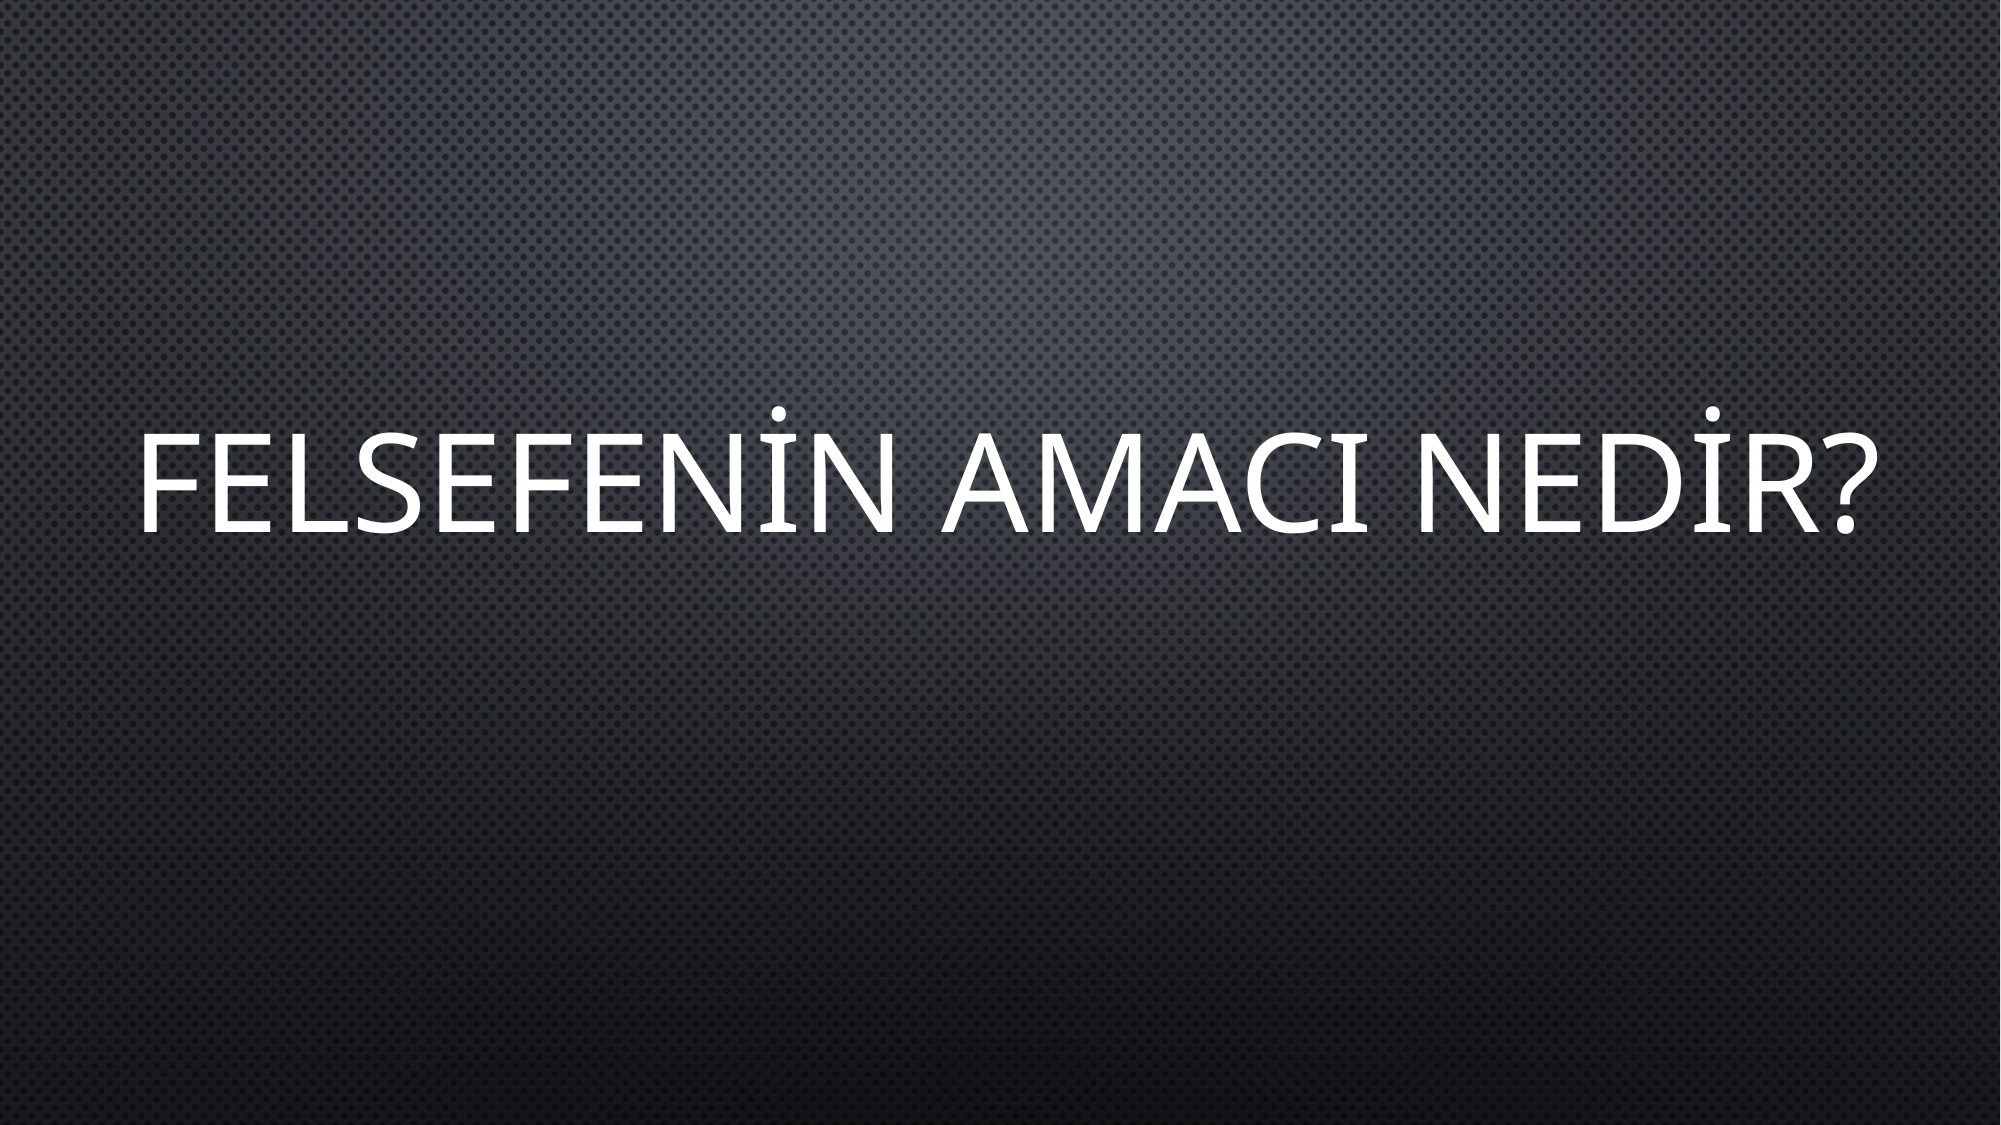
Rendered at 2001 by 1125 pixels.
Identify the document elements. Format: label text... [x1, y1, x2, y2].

text_box FELSEFENİN AMACI NEDİR? [116, 387, 1898, 568]
